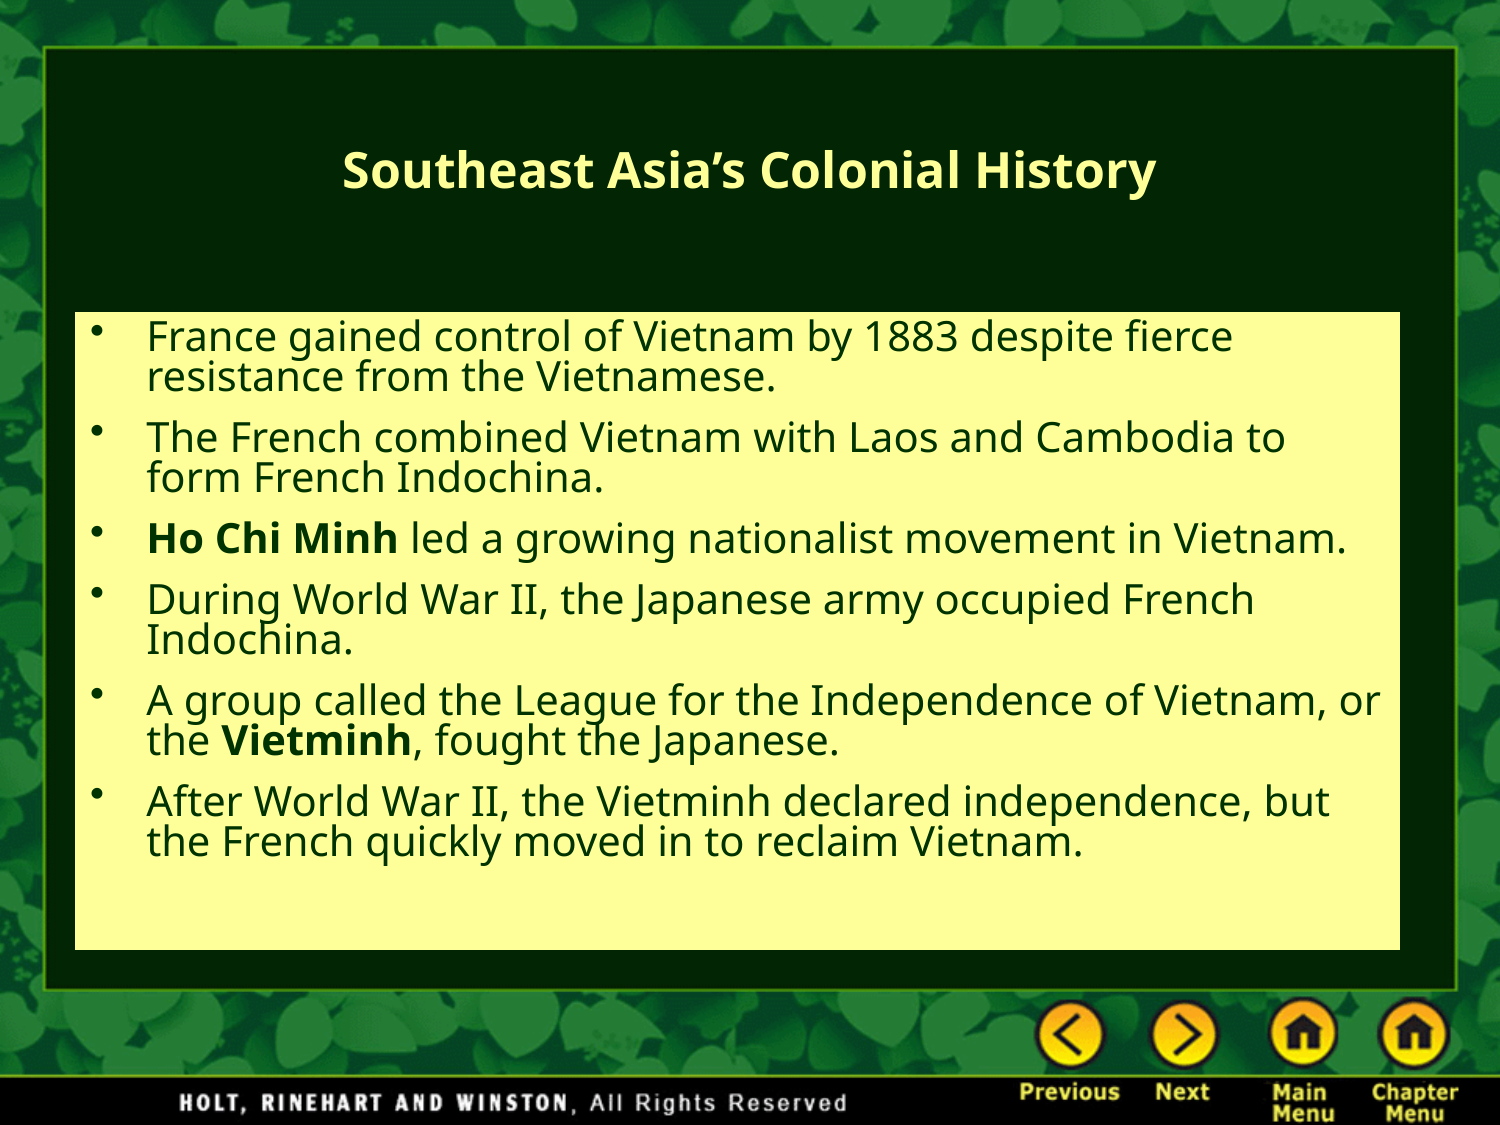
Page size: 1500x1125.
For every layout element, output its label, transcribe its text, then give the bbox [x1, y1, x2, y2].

list France gained control of Vietnam by 1883 despite fierce resistance from the Vietnamese. The French combined Vietnam with Laos and Cambodia to form French Indochina. Ho Chi Minh led a growing nationalist movement in Vietnam. During World War II, the Japanese army occupied French Indochina. A group called the League for the Independence of Vietnam, or the Vietminh, fought the Japanese. After World War II, the Vietminh declared independence, but the French quickly moved in to reclaim Vietnam. [75, 312, 1400, 950]
title Southeast Asia’s Colonial History [87, 62, 1413, 276]
picture [0, 0, 1500, 1125]
